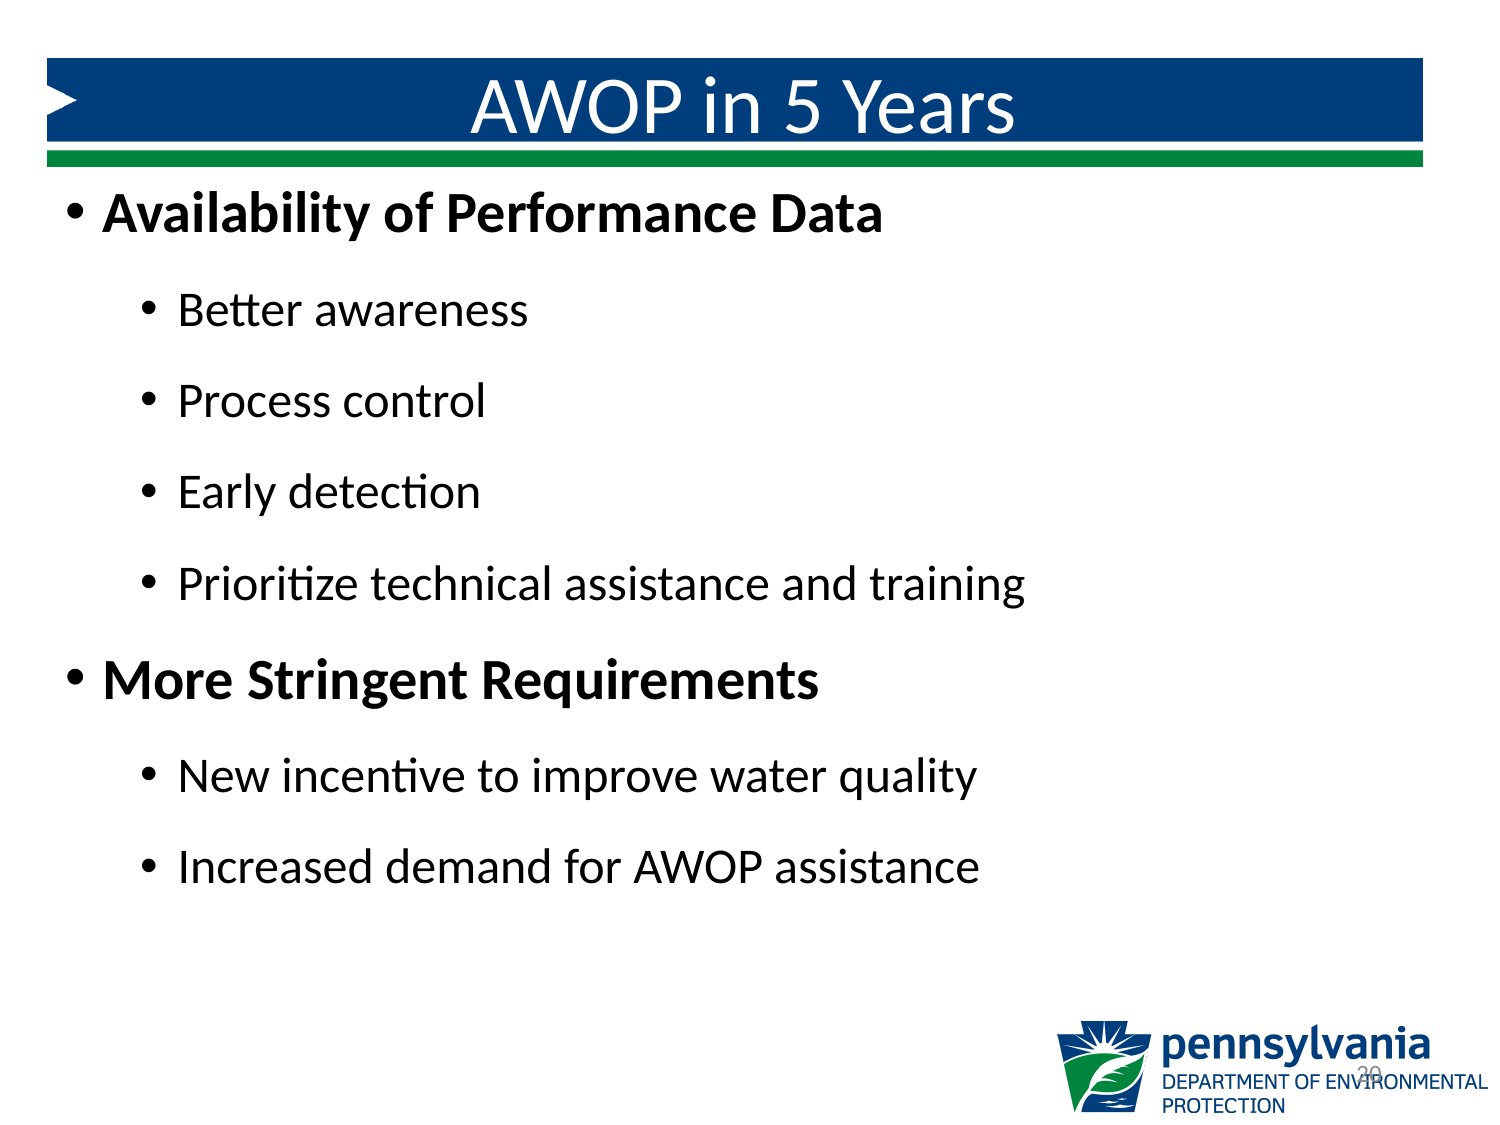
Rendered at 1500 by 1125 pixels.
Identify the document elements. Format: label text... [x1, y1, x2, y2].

list Availability of Performance Data Better awareness Process control Early detection Prioritize technical assistance and training More Stringent Requirements New incentive to improve water quality Increased demand for AWOP assistance [50, 174, 1400, 1025]
picture [1056, 1021, 1488, 1113]
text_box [47, 58, 1423, 167]
